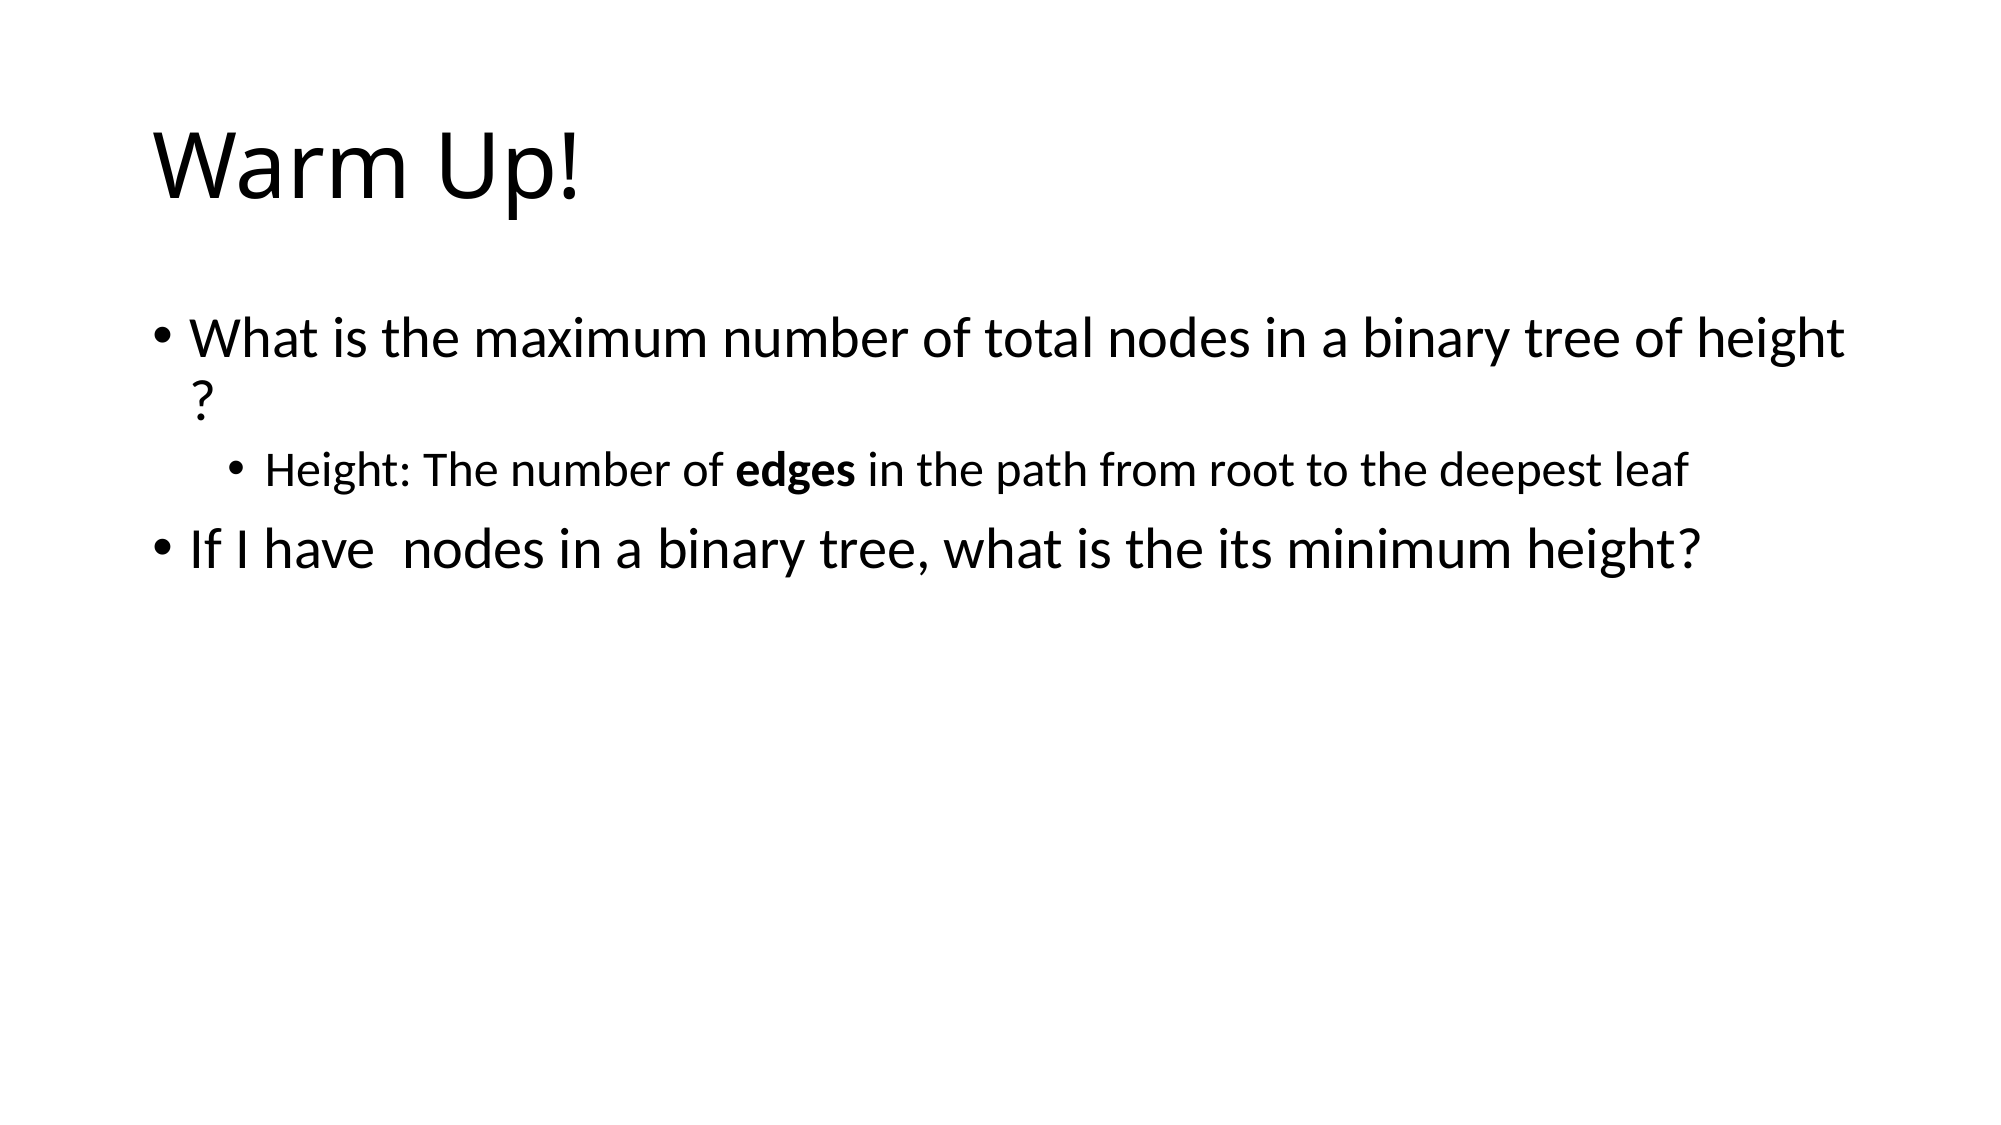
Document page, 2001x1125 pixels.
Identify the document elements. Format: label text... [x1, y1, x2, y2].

title Warm Up! [137, 59, 1863, 278]
